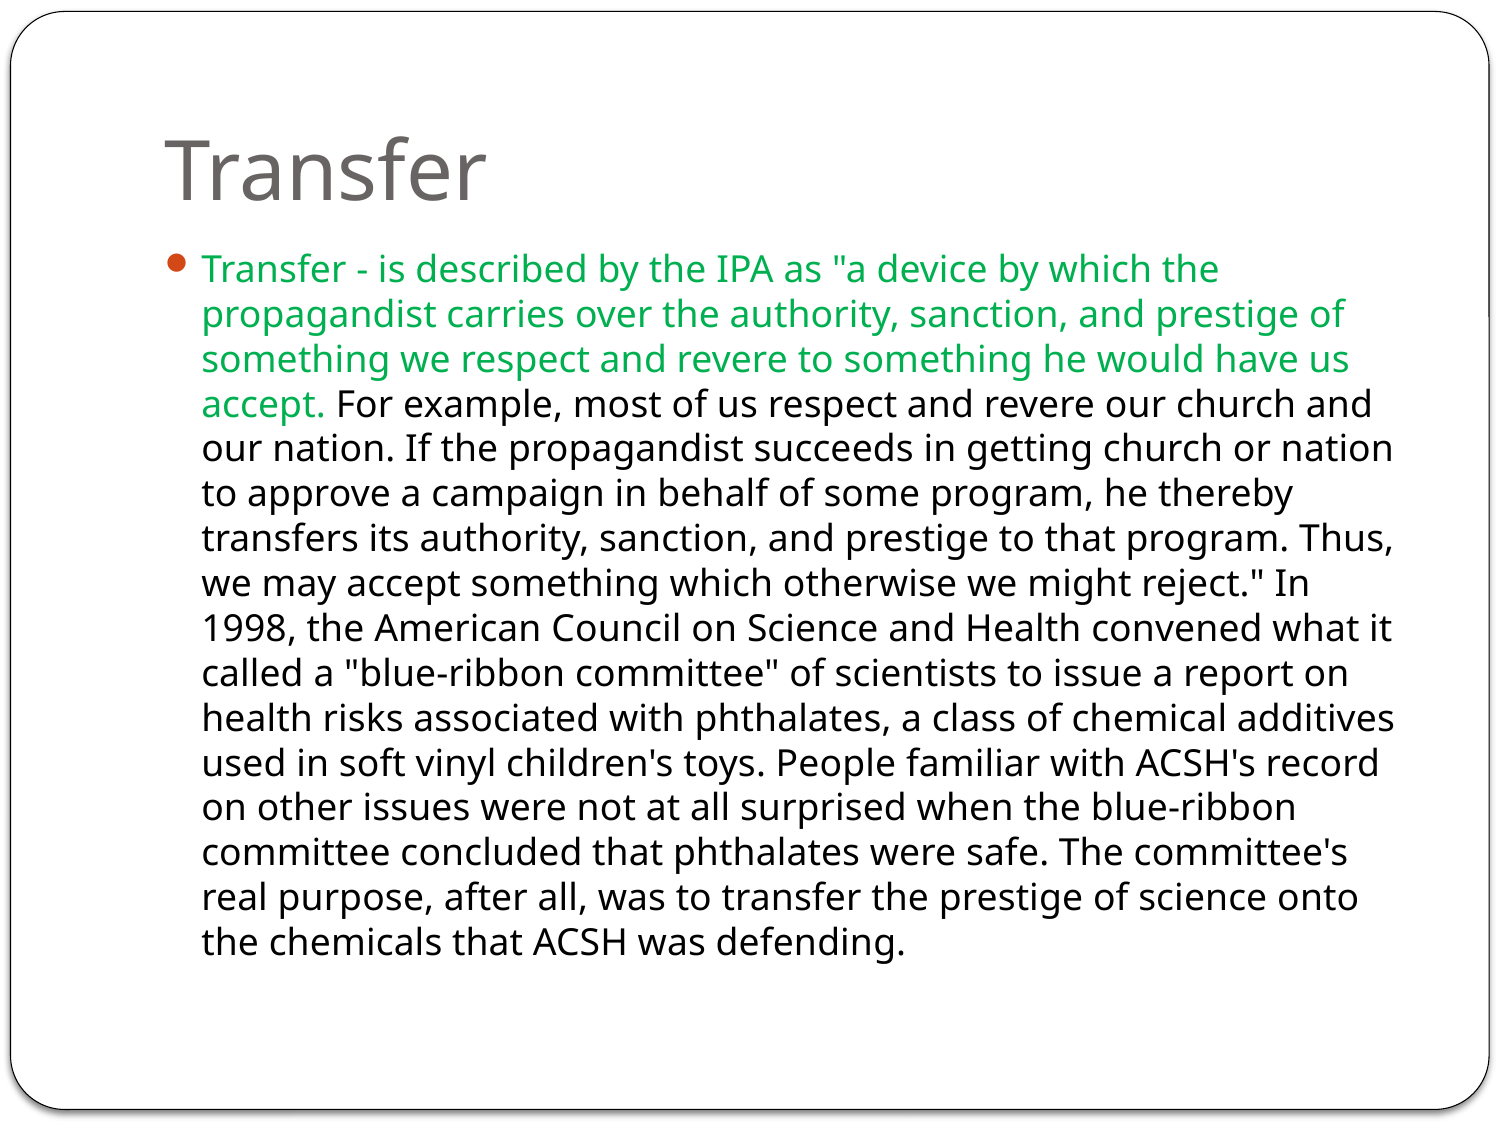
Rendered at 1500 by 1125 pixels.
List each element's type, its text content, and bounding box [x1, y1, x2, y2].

title Transfer [150, 45, 1425, 233]
list Transfer - is described by the IPA as "a device by which the propagandist carries over the authority, sanction, and prestige of something we respect and revere to something he would have us accept. For example, most of us respect and revere our church and our nation. If the propagandist succeeds in getting church or nation to approve a campaign in behalf of some program, he thereby transfers its authority, sanction, and prestige to that program. Thus, we may accept something which otherwise we might reject." In 1998, the American Council on Science and Health convened what it called a "blue-ribbon committee" of scientists to issue a report on health risks associated with phthalates, a class of chemical additives used in soft vinyl children's toys. People familiar with ACSH's record on other issues were not at all surprised when the blue-ribbon committee concluded that phthalates were safe. The committee's real purpose, after all, was to transfer the prestige of science onto the chemicals that ACSH was defending. [150, 237, 1425, 988]
